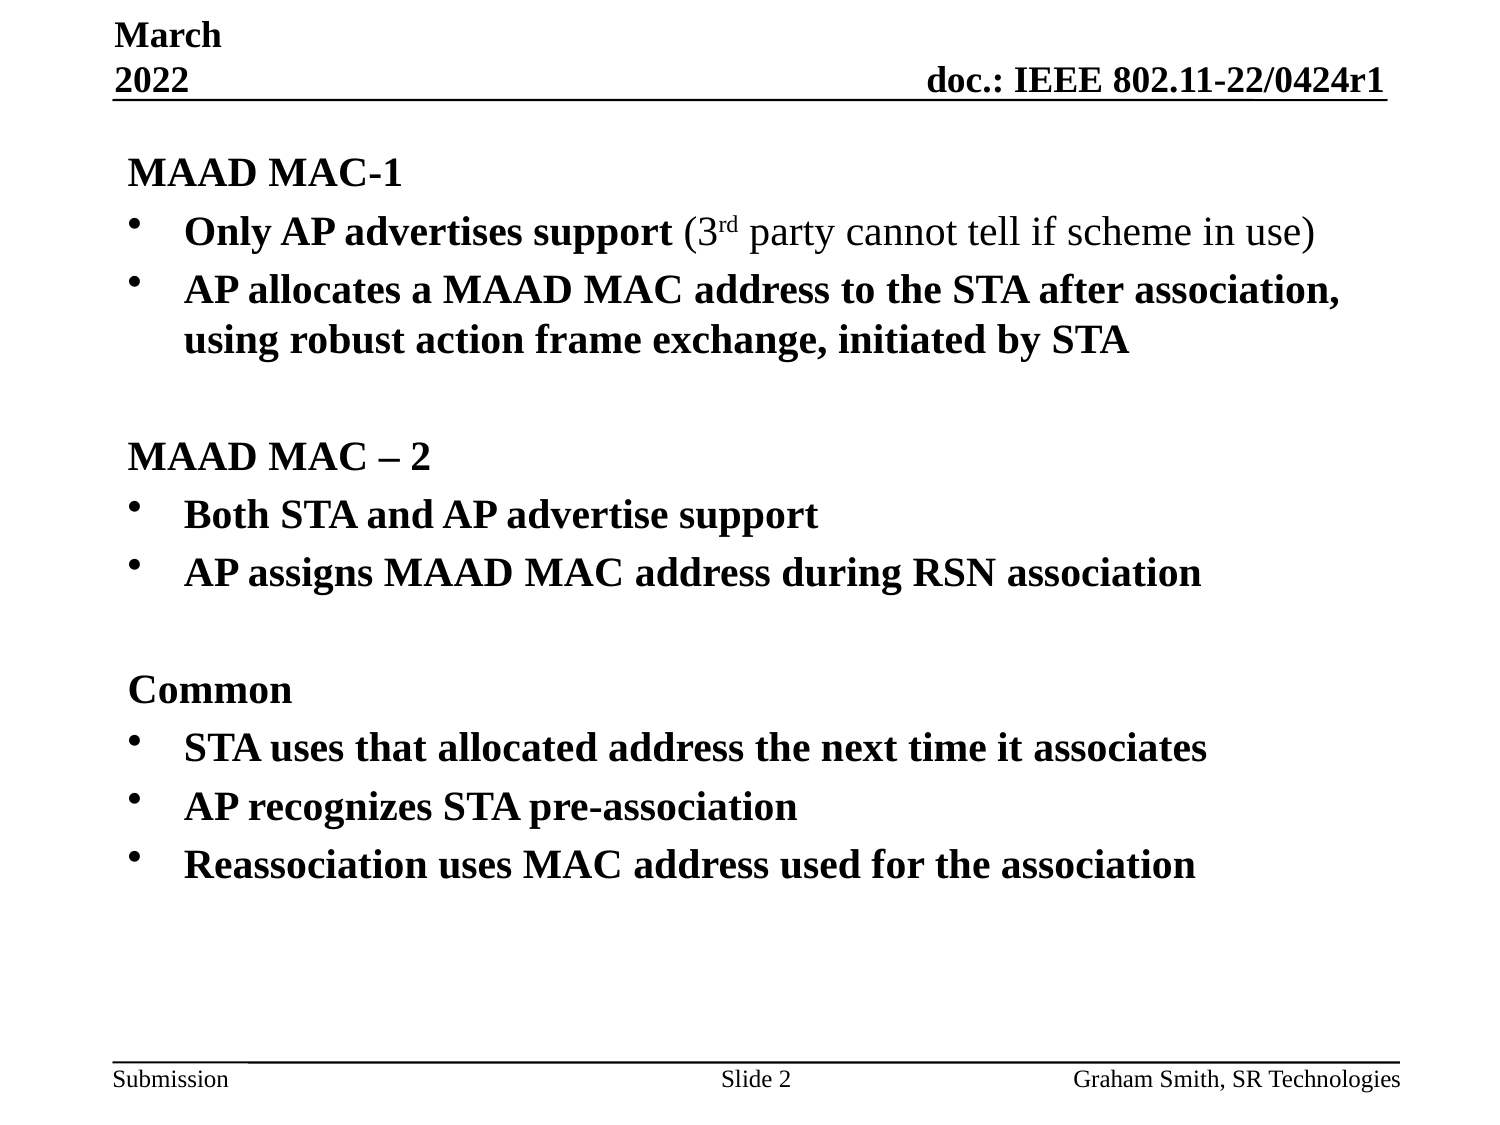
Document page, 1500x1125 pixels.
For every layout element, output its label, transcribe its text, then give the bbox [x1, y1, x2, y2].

footer Graham Smith, SR Technologies [1069, 1061, 1402, 1093]
list MAAD MAC-1 Only AP advertises support (3rd party cannot tell if scheme in use) AP allocates a MAAD MAC address to the STA after association, using robust action frame exchange, initiated by STA MAAD MAC – 2 Both STA and AP advertise support AP assigns MAAD MAC address during RSN association Common STA uses that allocated address the next time it associates AP recognizes STA pre-association Reassociation uses MAC address used for the association [112, 137, 1388, 1000]
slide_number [114, 54, 265, 101]
slide_number Slide 2 [712, 1061, 800, 1093]
